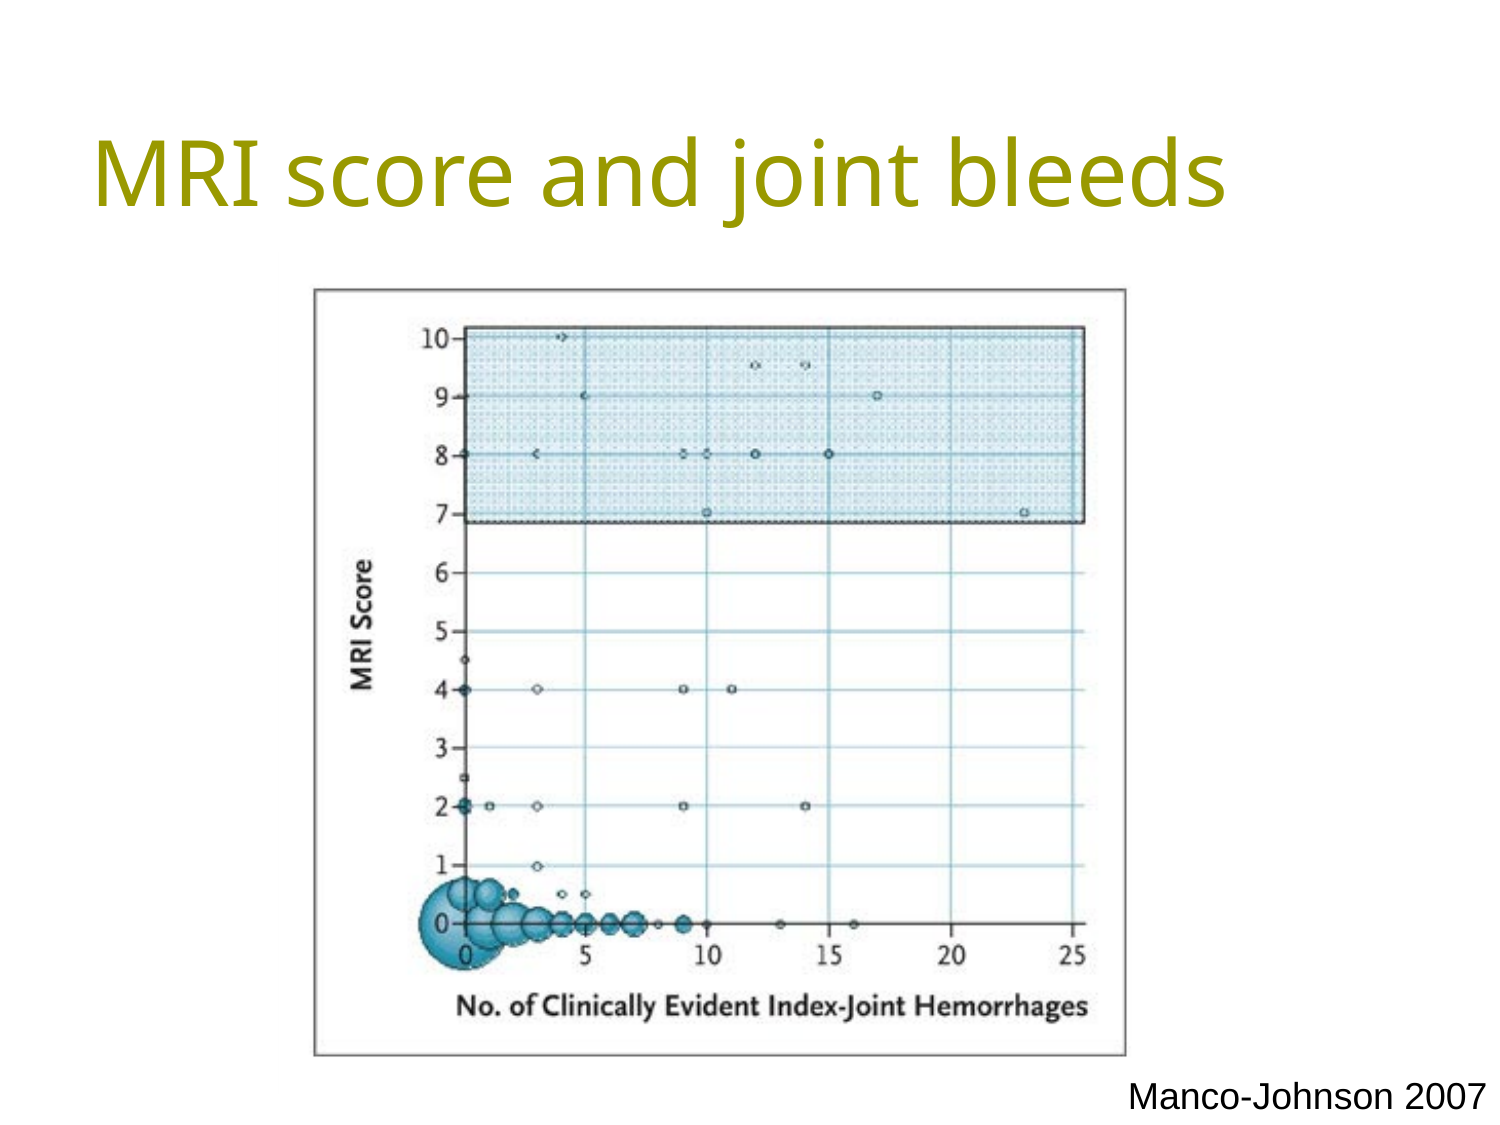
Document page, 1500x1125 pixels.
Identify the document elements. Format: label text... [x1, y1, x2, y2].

picture [277, 252, 1164, 1094]
title MRI score and joint bleeds [74, 45, 1426, 233]
text_box Manco-Johnson 2007 [1112, 1064, 1500, 1125]
